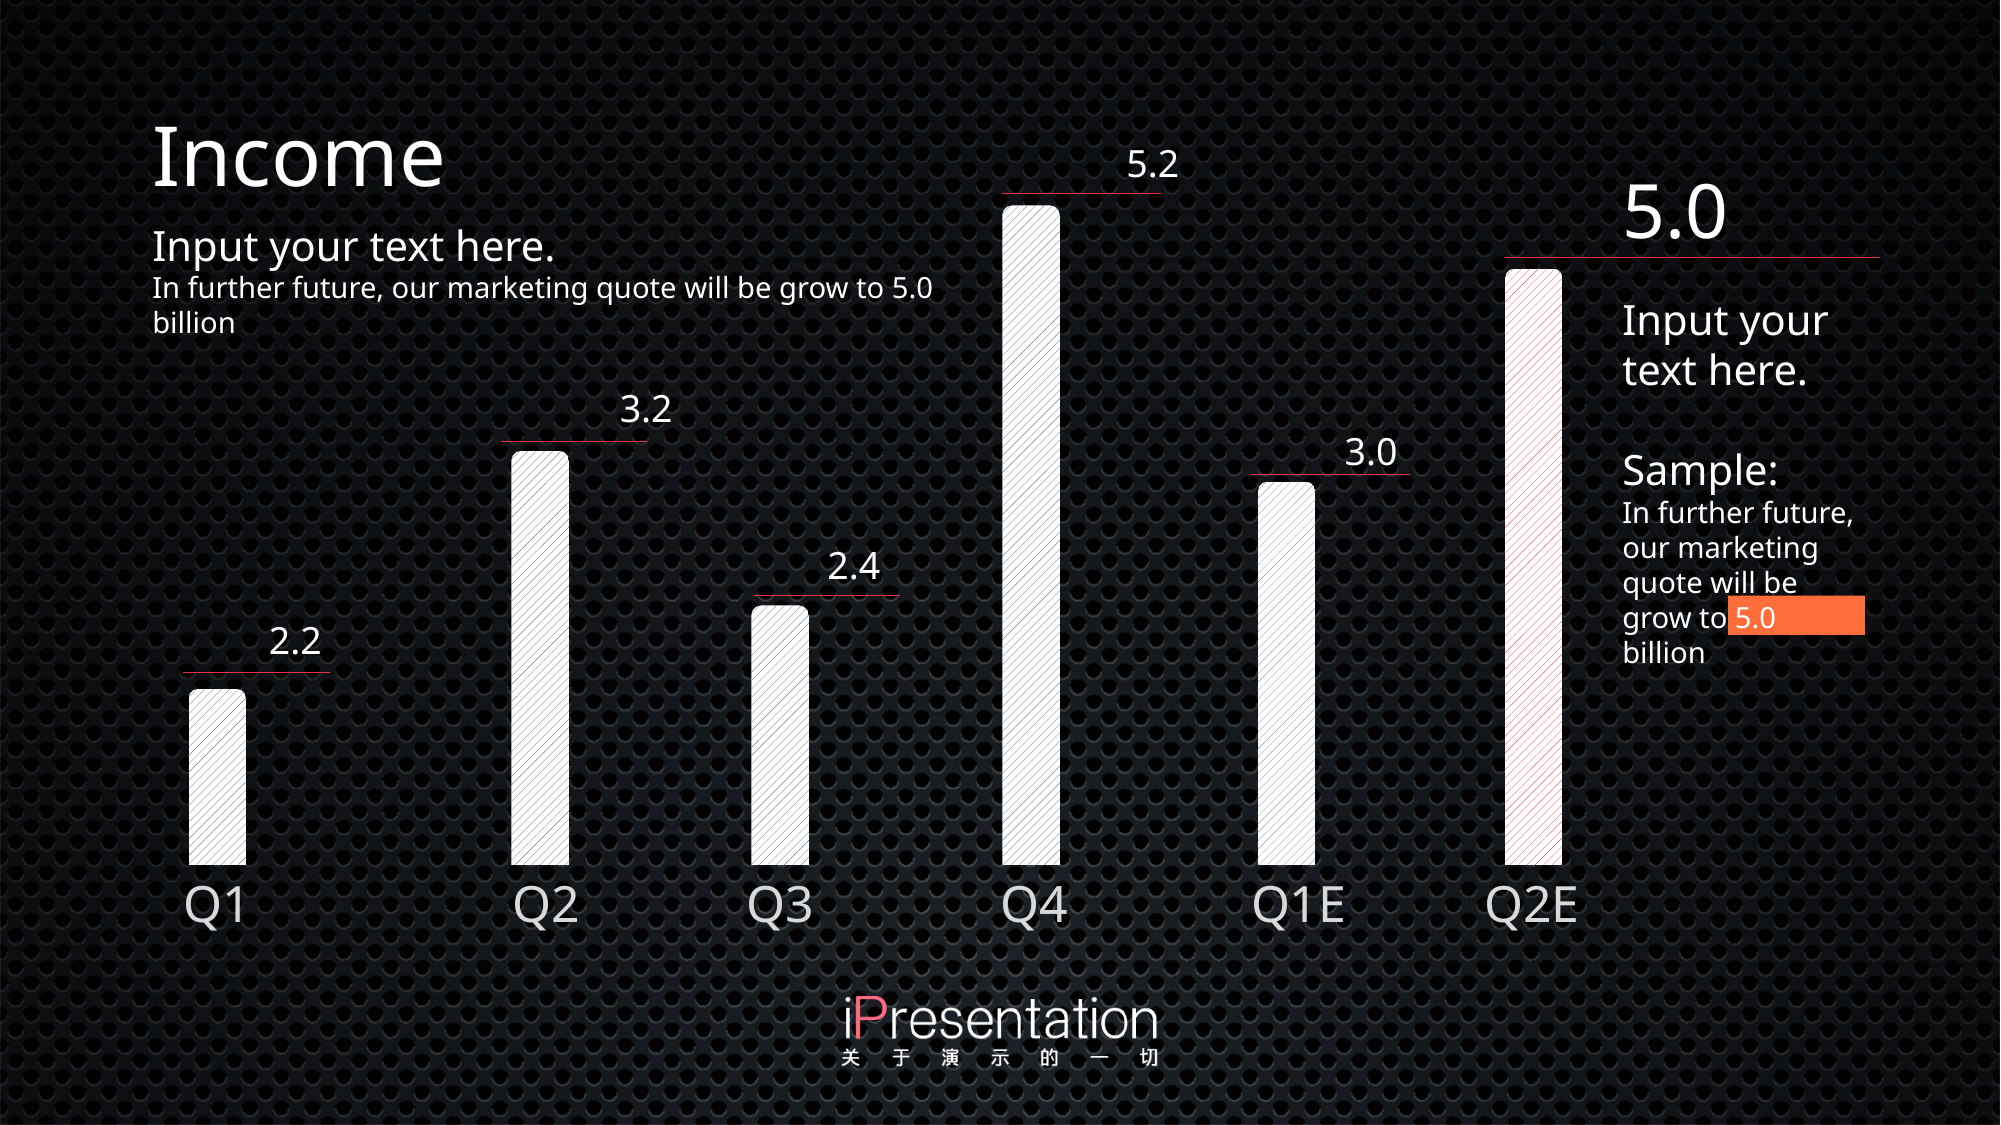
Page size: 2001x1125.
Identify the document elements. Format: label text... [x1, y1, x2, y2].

text_box Q2E [1469, 864, 1595, 940]
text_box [1239, 420, 1412, 941]
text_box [171, 609, 337, 941]
text_box 5.0 [1607, 156, 1804, 257]
text_box Input your text here. In further future, our marketing quote will be grow to 5.0 billion [137, 212, 984, 347]
text_box Input your text here. Sample: In further future, our marketing quote will be grow to 5.0 billion [1607, 286, 1879, 677]
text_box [496, 377, 687, 941]
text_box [730, 535, 900, 941]
text_box [1504, 267, 1564, 864]
title Income [137, 106, 1863, 213]
picture [0, 0, 2000, 1125]
text_box 5.0 [1607, 258, 1804, 262]
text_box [984, 132, 1194, 941]
